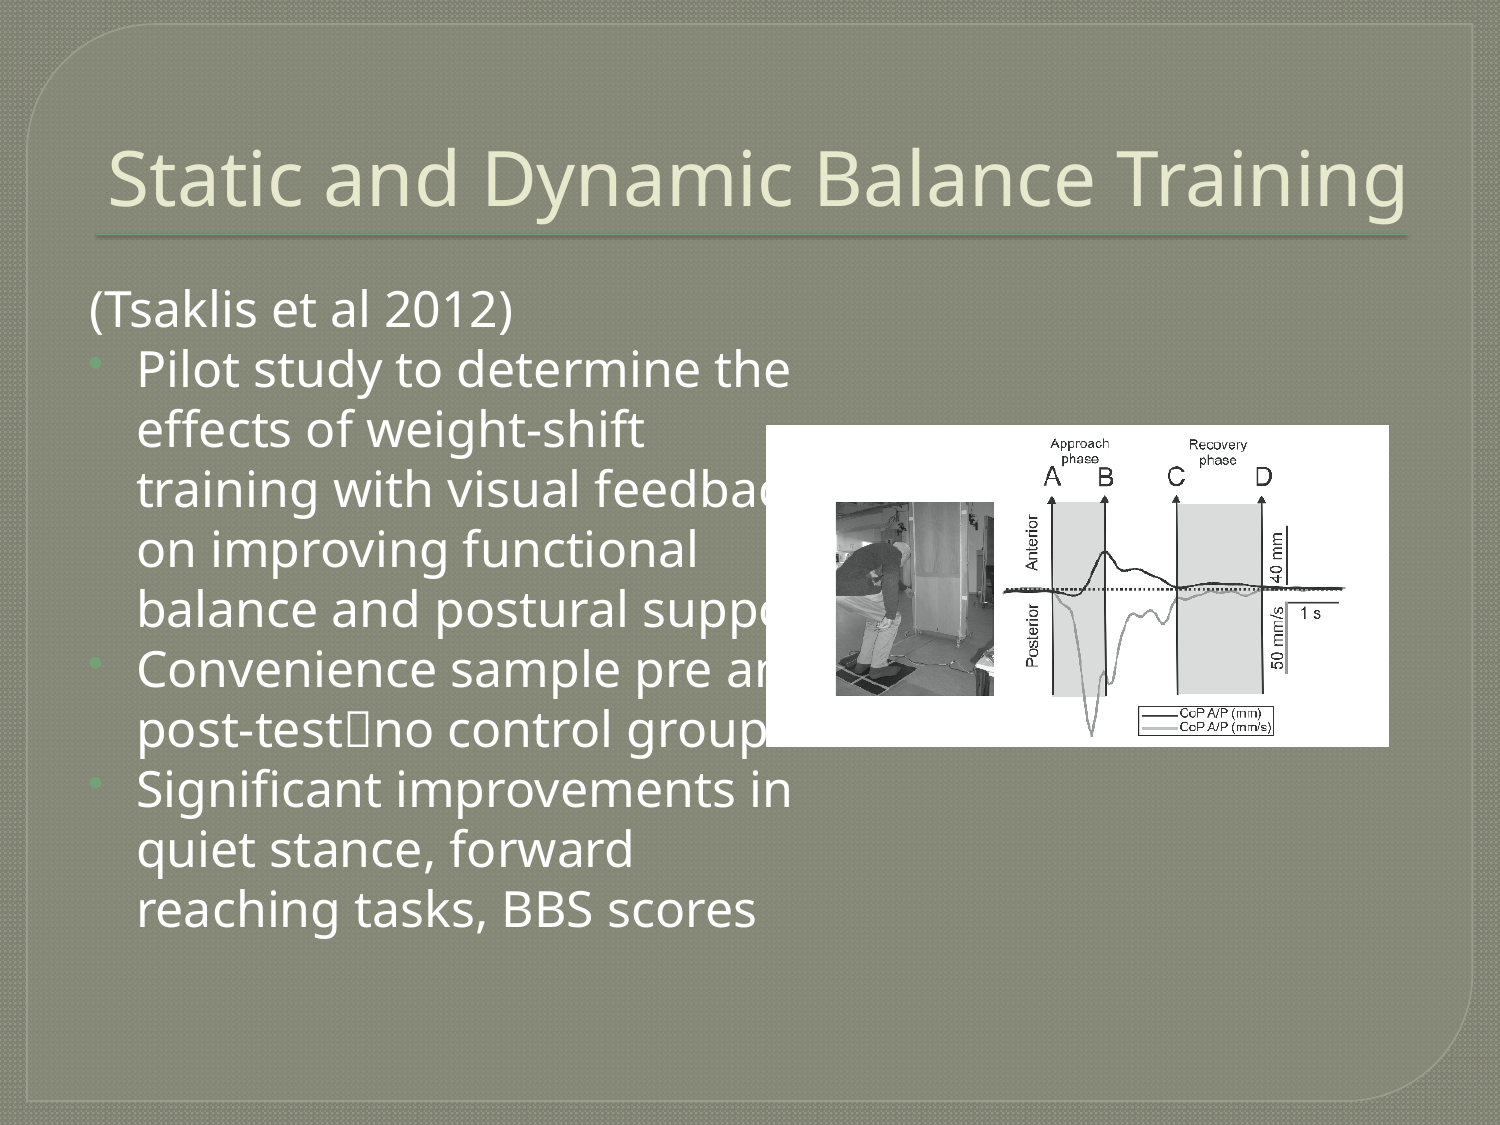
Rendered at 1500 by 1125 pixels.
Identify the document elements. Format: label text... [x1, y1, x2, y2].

picture [765, 424, 1389, 747]
title Static and Dynamic Balance Training [75, 41, 1425, 230]
list (Tsaklis et al 2012) Pilot study to determine the effects of weight-shift training with visual feedback on improving functional balance and postural support Convenience sample pre and post-testno control group Significant improvements in quiet stance, forward reaching tasks, BBS scores [75, 270, 845, 987]
